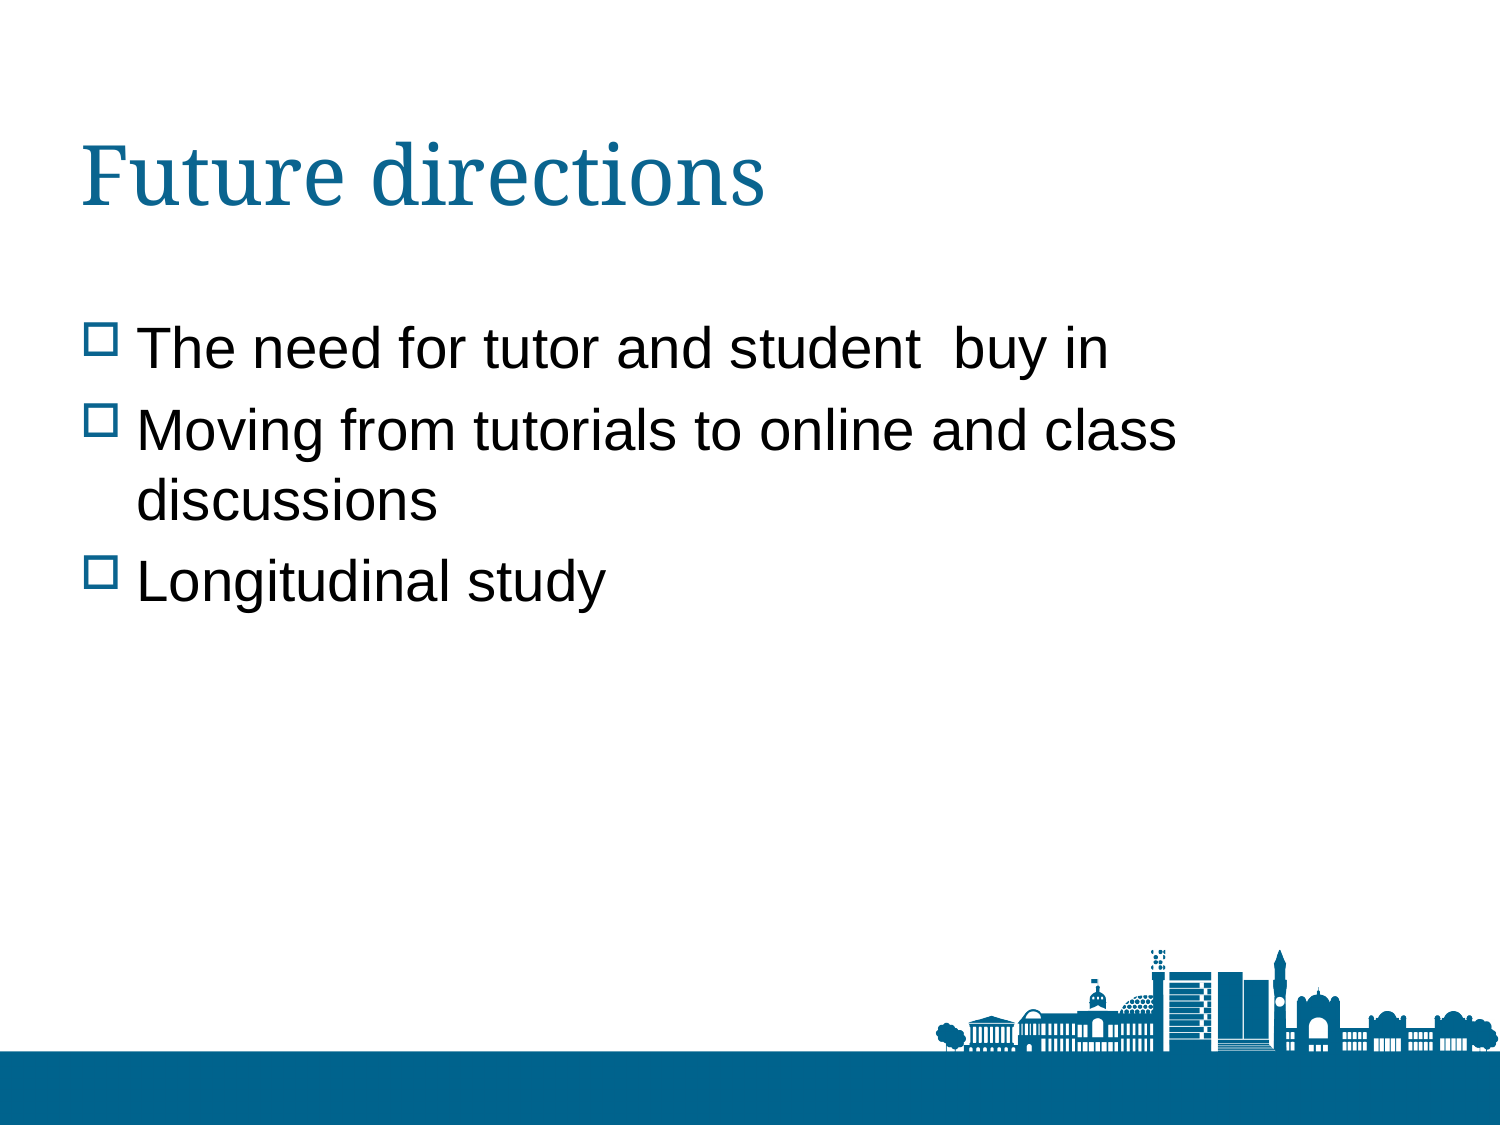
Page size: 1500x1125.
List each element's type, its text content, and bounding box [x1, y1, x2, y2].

picture [1343, 1042, 1356, 1050]
picture [1386, 1039, 1400, 1051]
picture [0, 0, 1500, 1051]
picture [1309, 1018, 1327, 1038]
picture [1441, 1039, 1466, 1050]
picture [1093, 1019, 1103, 1037]
picture [1359, 1033, 1366, 1039]
picture [1374, 1039, 1383, 1051]
picture [1409, 1042, 1427, 1050]
picture [1083, 1043, 1093, 1051]
picture [1027, 1012, 1040, 1018]
picture [1359, 1042, 1366, 1050]
picture [1287, 1033, 1294, 1039]
picture [1409, 1033, 1427, 1039]
picture [1287, 1042, 1294, 1050]
picture [1343, 1033, 1356, 1039]
list The need for tutor and student buy in Moving from tutorials to online and class discussions Longitudinal study [65, 302, 1341, 941]
title Future directions [65, 78, 1341, 266]
